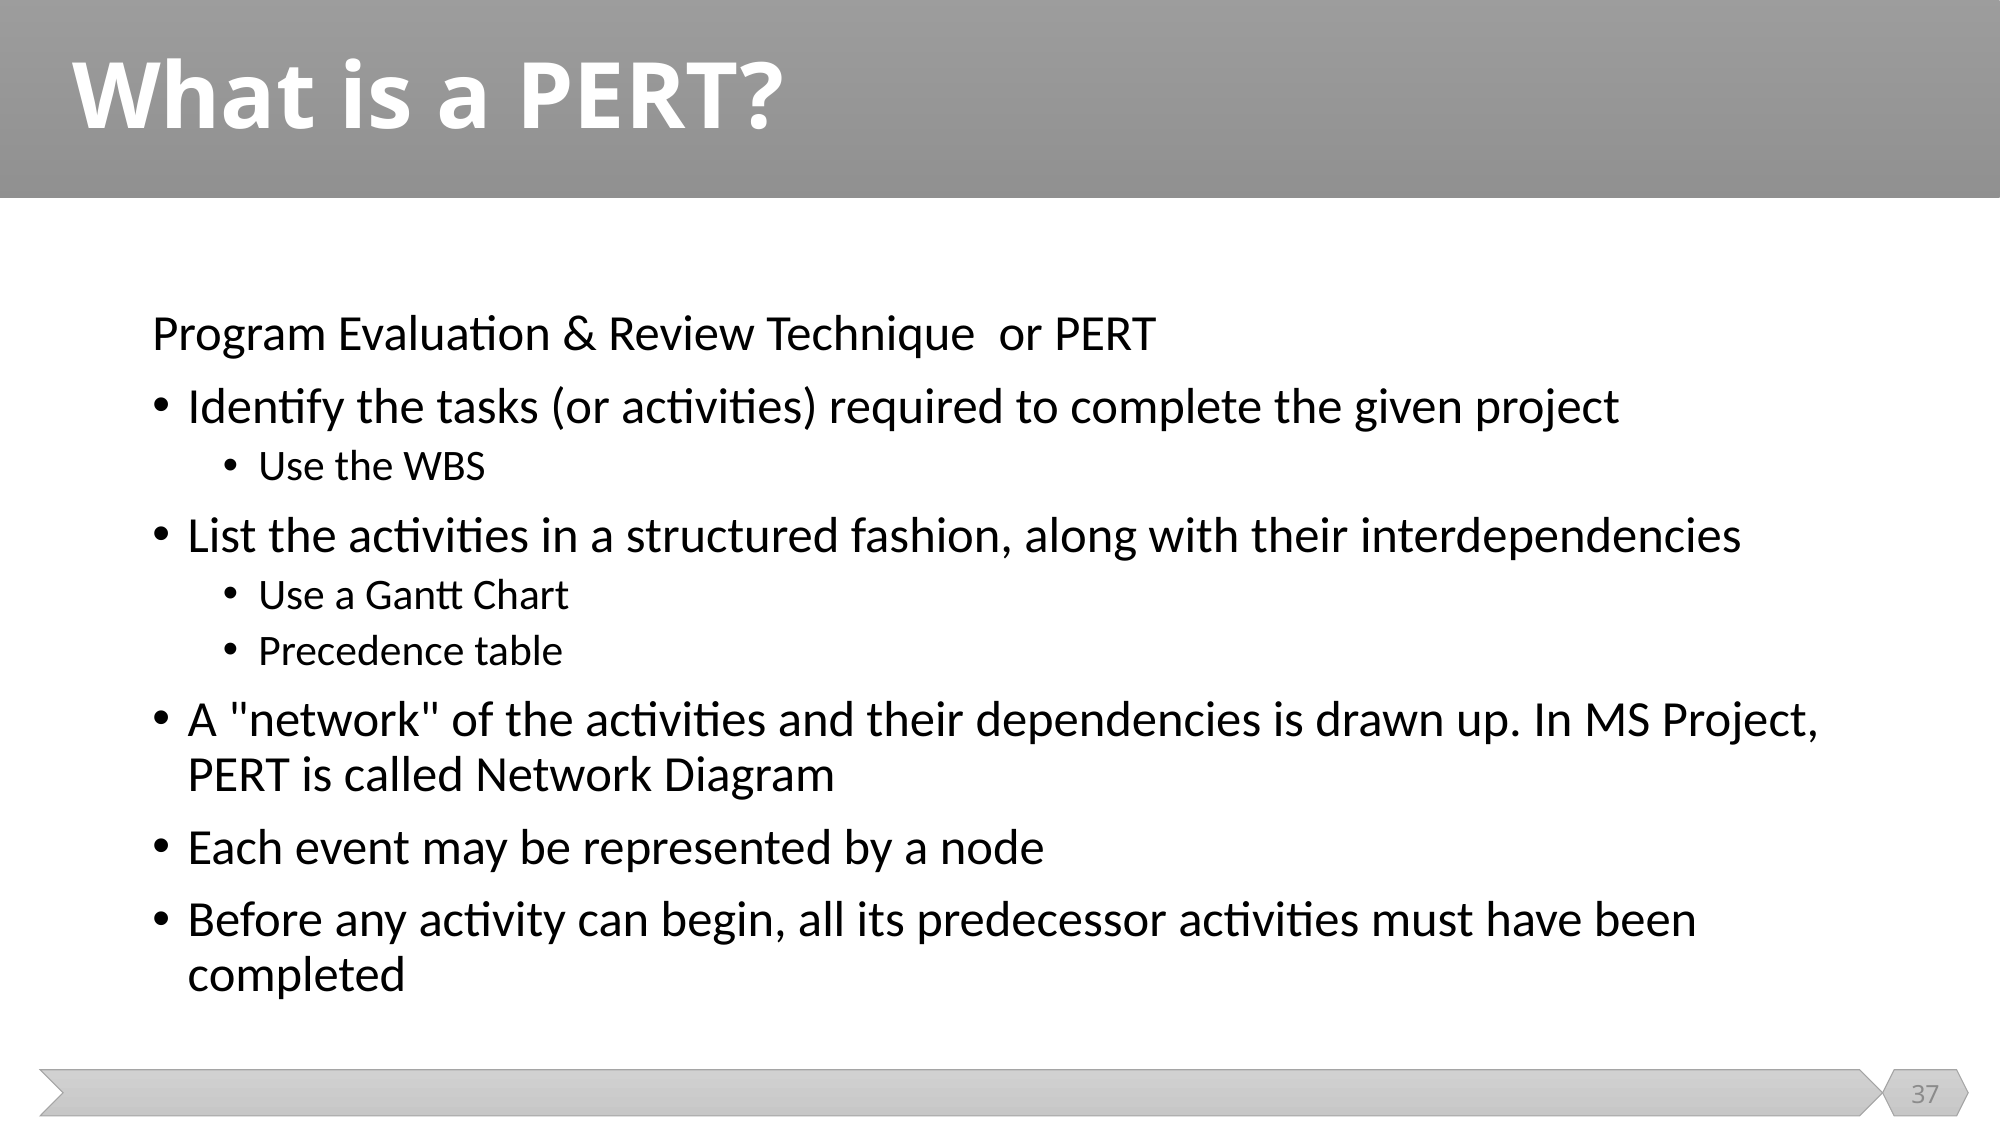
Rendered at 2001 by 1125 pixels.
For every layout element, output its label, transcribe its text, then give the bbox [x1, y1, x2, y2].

list Program Evaluation & Review Technique or PERT Identify the tasks (or activities) required to complete the given project Use the WBS List the activities in a structured fashion, along with their interdependencies Use a Gantt Chart Precedence table A "network" of the activities and their dependencies is drawn up. In MS Project, PERT is called Network Diagram Each event may be represented by a node Before any activity can begin, all its predecessor activities must have been completed [137, 299, 1863, 1014]
title What is a PERT? [56, 0, 1969, 199]
slide_number 37 [1882, 1065, 1969, 1125]
